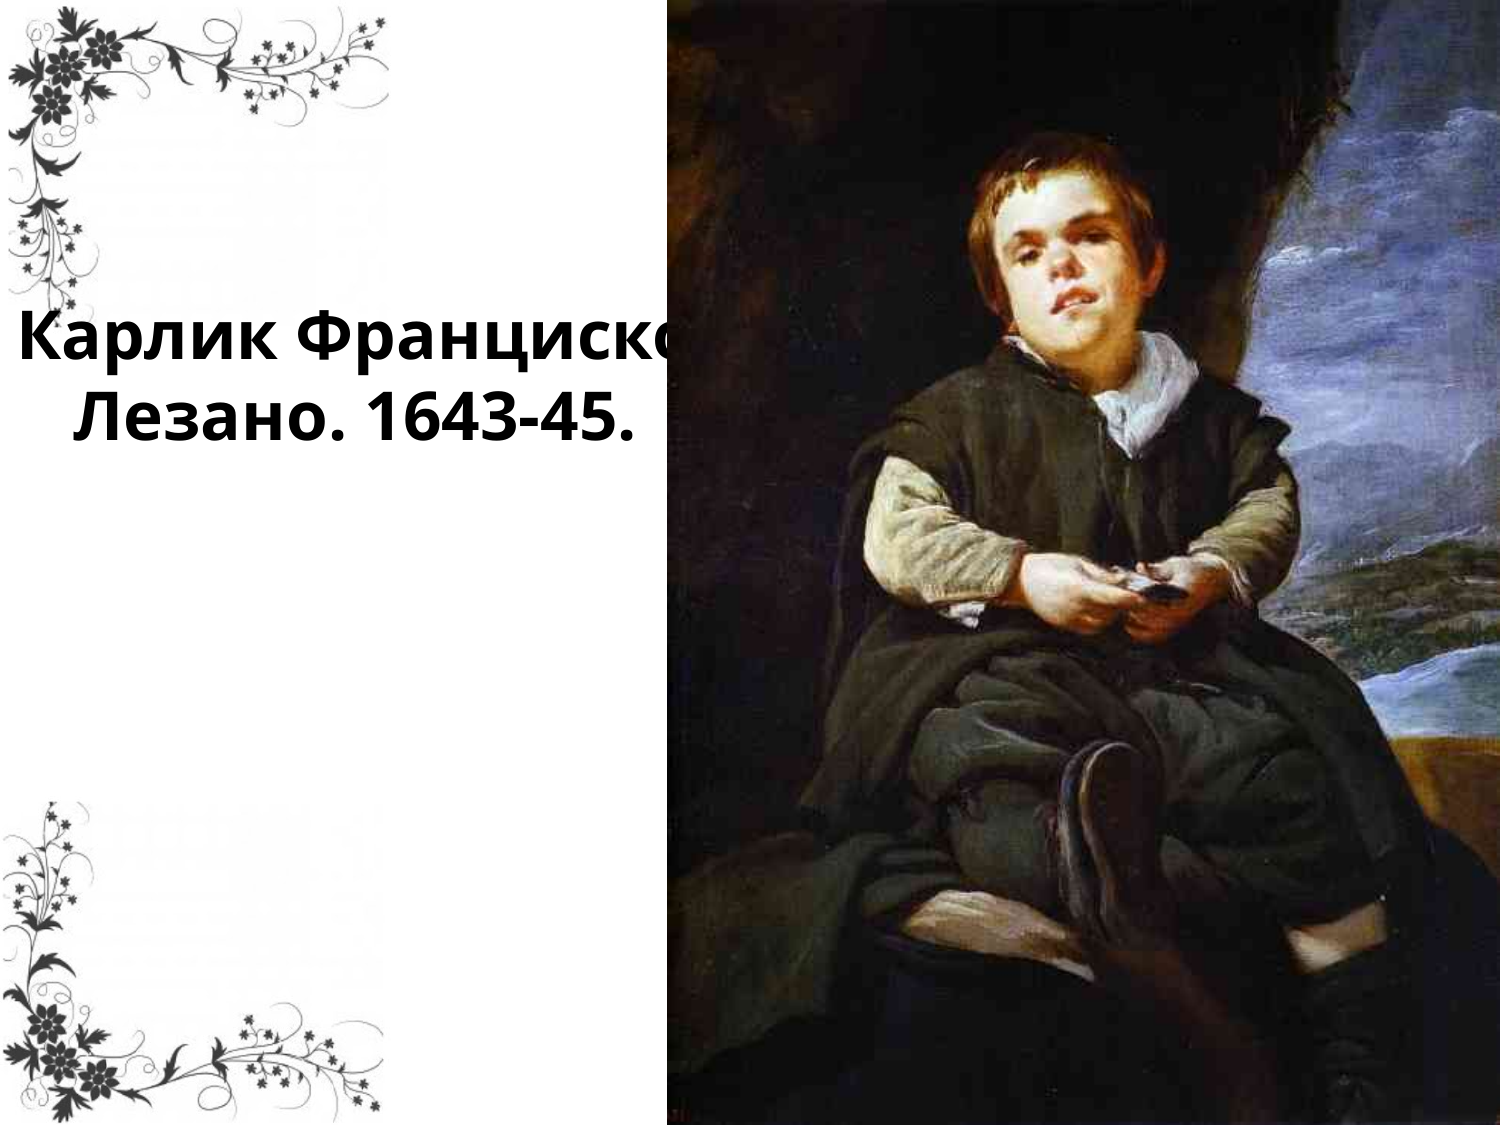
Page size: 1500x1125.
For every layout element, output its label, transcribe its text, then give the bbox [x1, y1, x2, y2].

picture [0, 467, 667, 1125]
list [667, 0, 1500, 1125]
picture [0, 0, 667, 278]
title Карлик Франциско Лезано. 1643-45. [0, 278, 667, 467]
